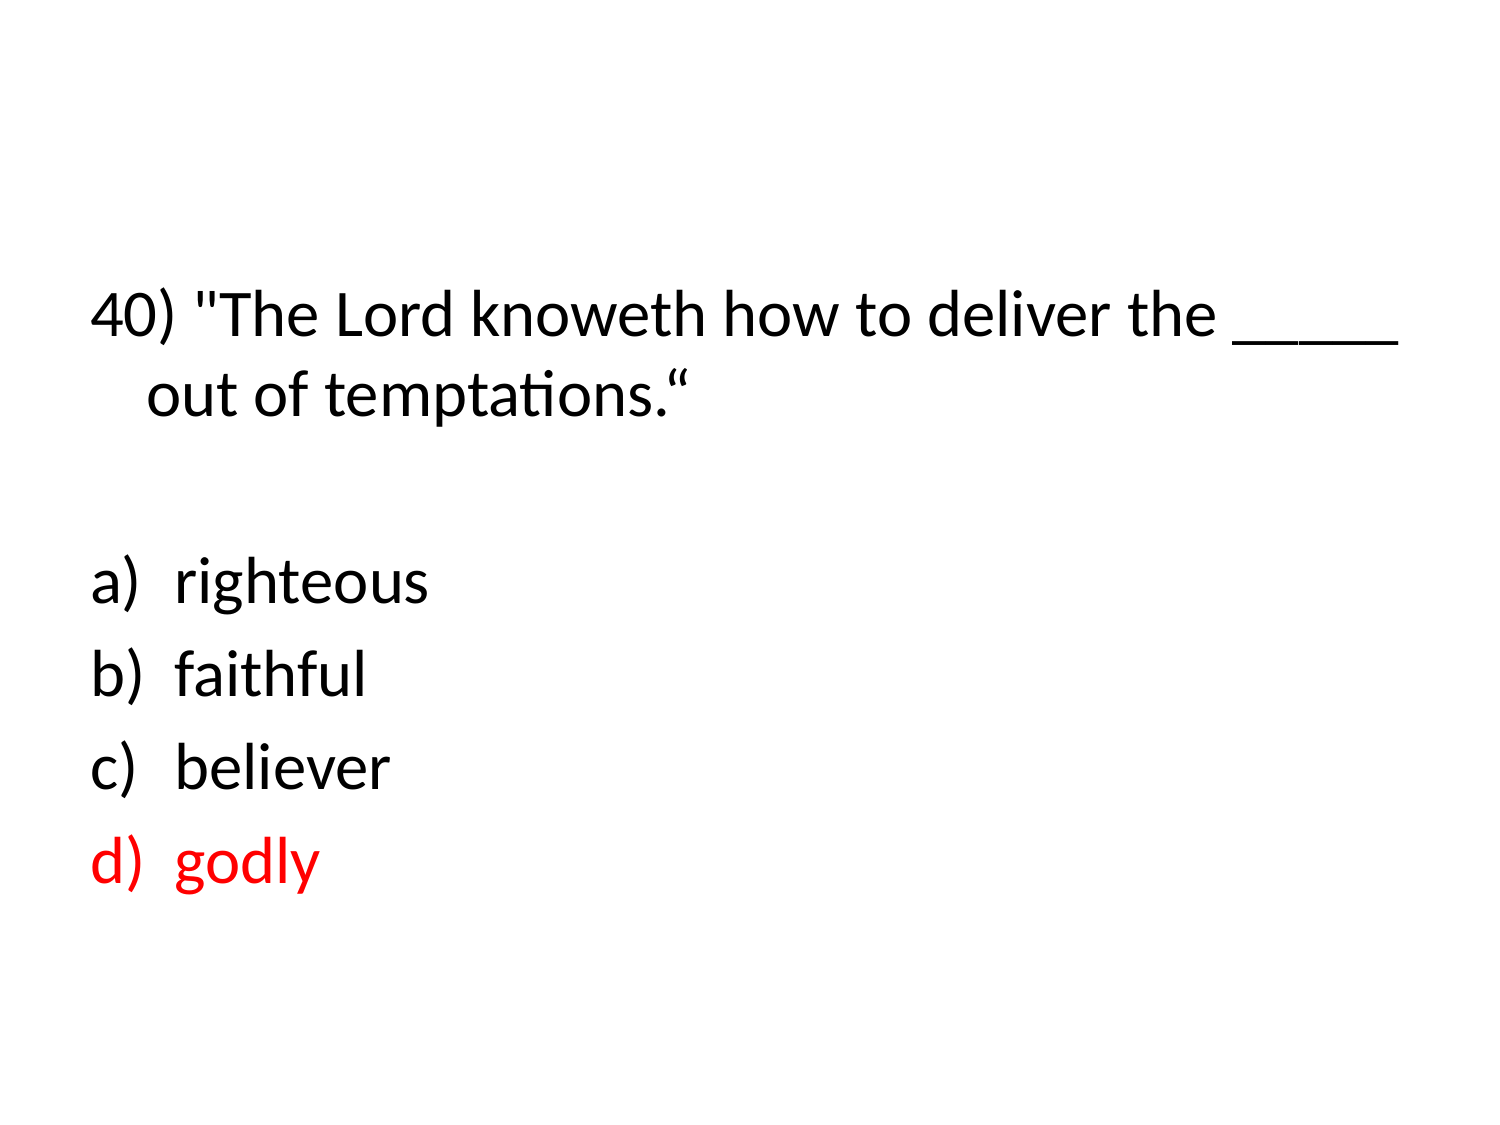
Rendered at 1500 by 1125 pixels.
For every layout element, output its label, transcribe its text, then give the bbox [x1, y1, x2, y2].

list 40) "The Lord knoweth how to deliver the _____ out of temptations.“ righteous faithful believer godly [75, 262, 1425, 1005]
